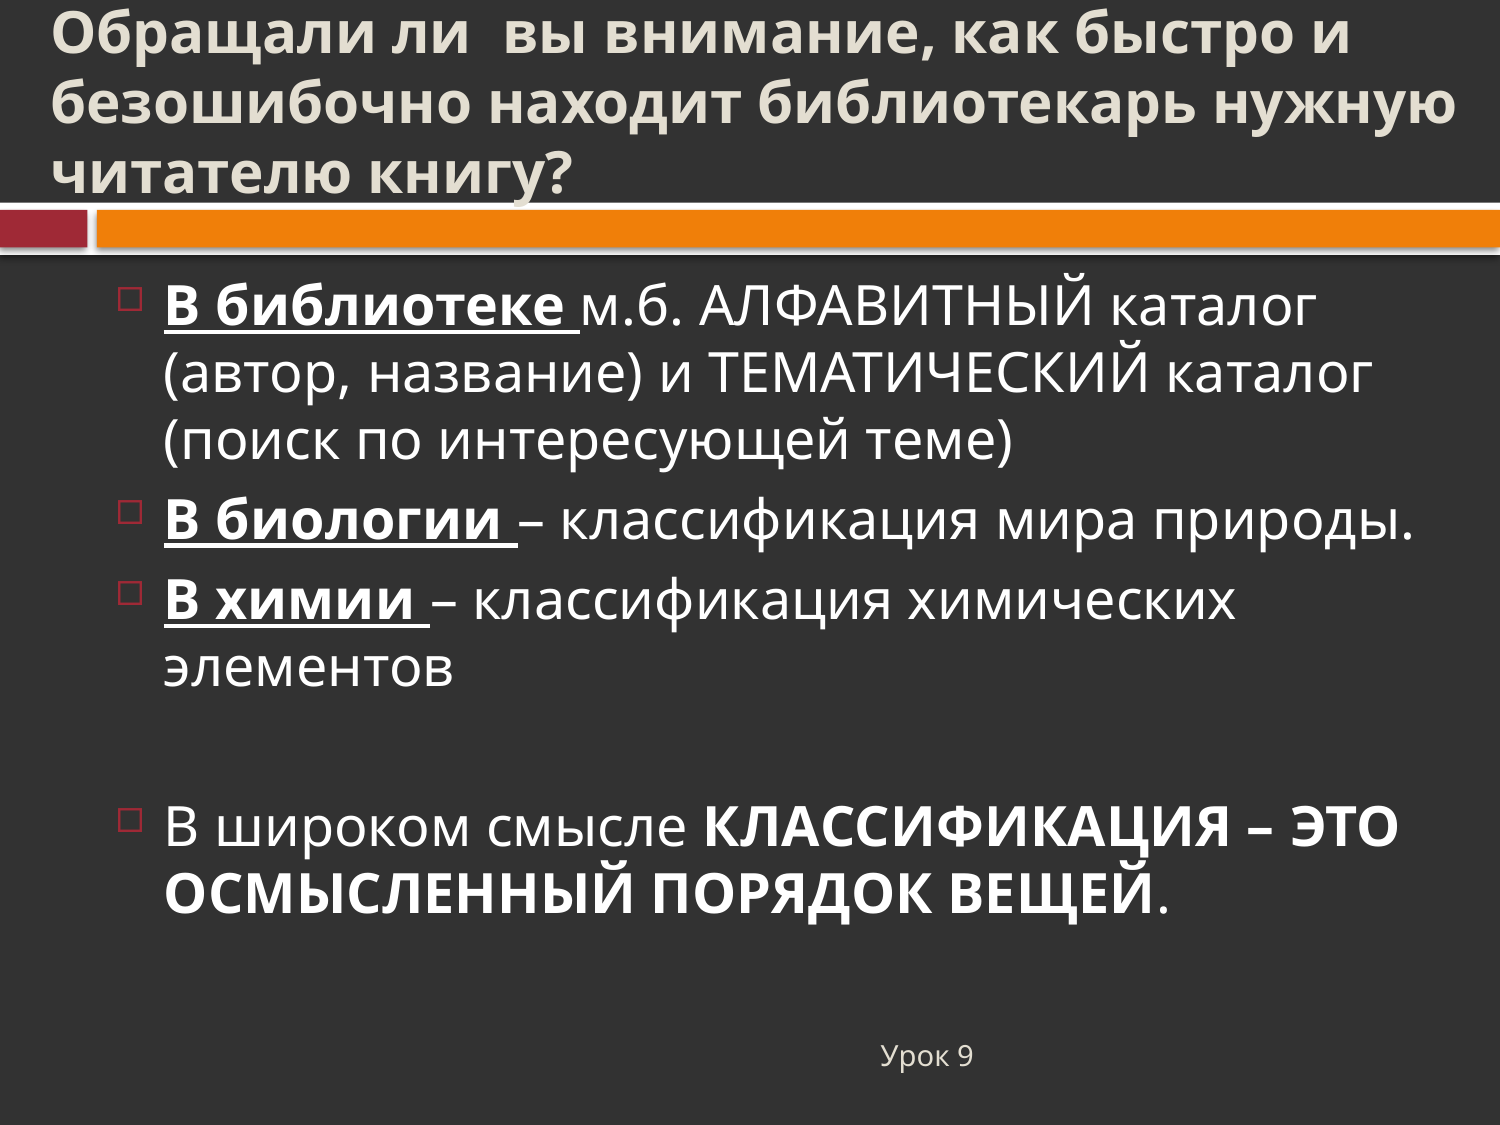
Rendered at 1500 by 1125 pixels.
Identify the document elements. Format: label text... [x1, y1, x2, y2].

list В библиотеке м.б. АЛФАВИТНЫЙ каталог (автор, название) и ТЕМАТИЧЕСКИЙ каталог (поиск по интересующей теме) В биологии – классификация мира природы. В химии – классификация химических элементов В широком смысле КЛАССИФИКАЦИЯ – это осмысленный порядок вещей. [100, 262, 1439, 1001]
footer Урок 9 [99, 1025, 990, 1085]
title Обращали ли вы внимание, как быстро и безошибочно находит библиотекарь нужную читателю книгу? [34, 0, 1500, 201]
